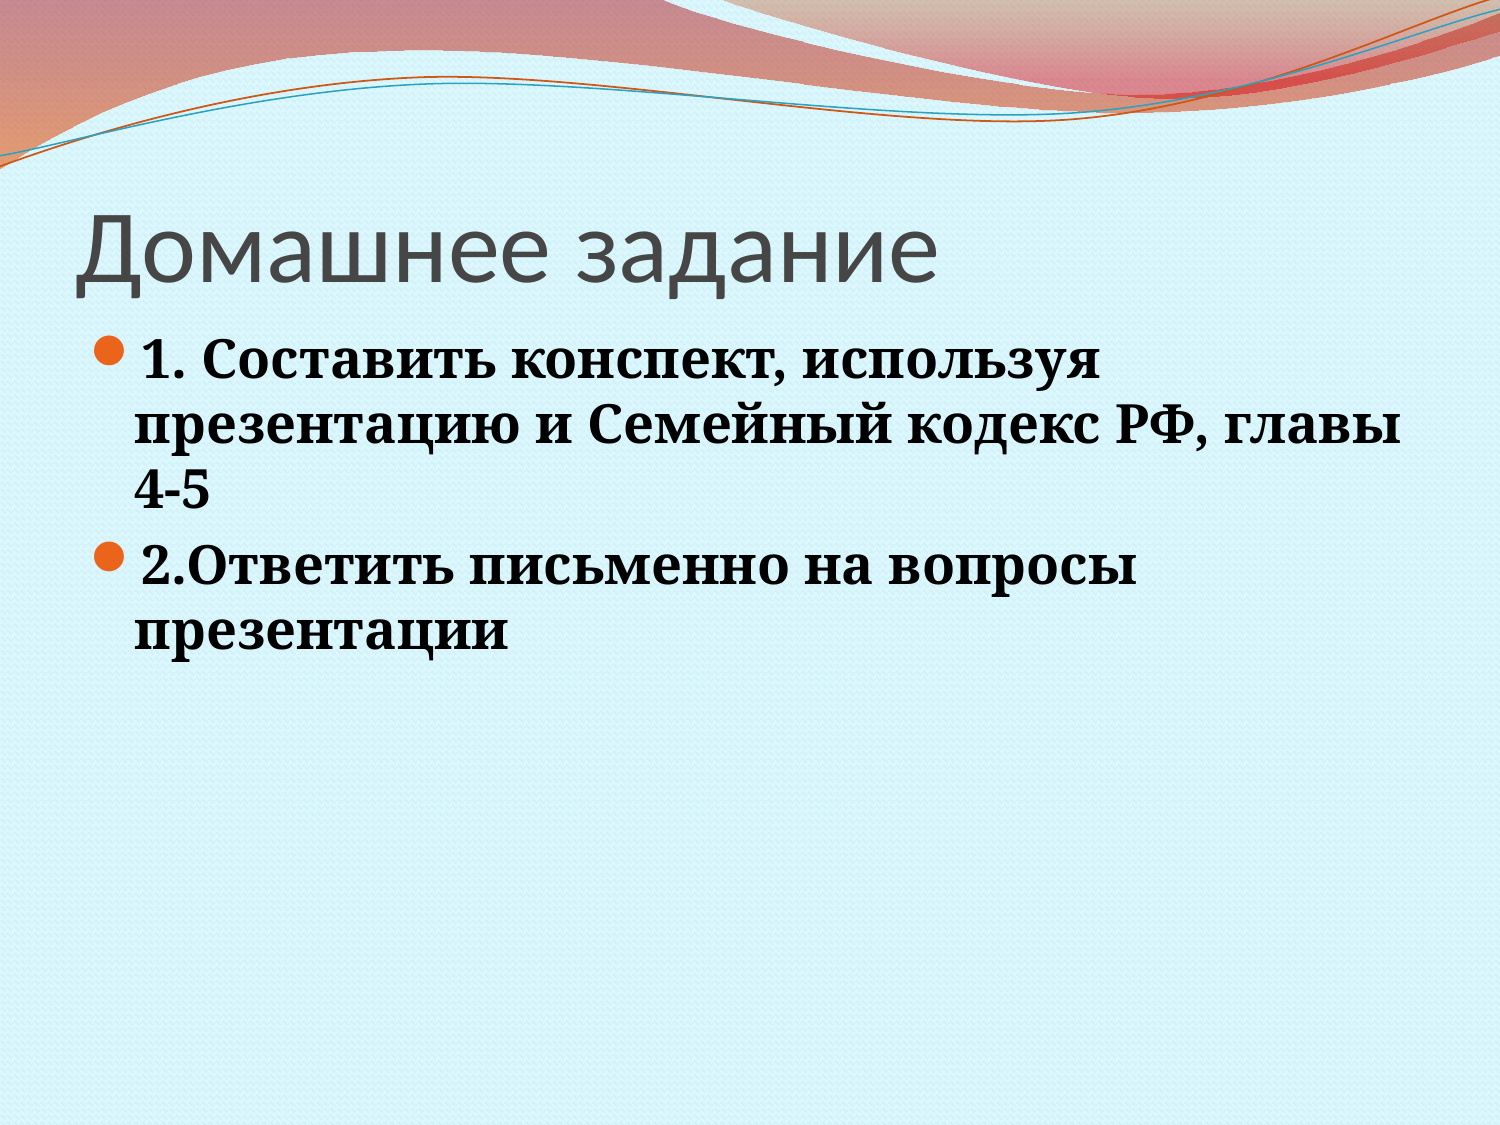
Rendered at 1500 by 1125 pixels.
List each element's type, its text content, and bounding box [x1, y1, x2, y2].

list 1. Составить конспект, используя презентацию и Семейный кодекс РФ, главы 4-5 2.Ответить письменно на вопросы презентации [75, 317, 1425, 1038]
title Домашнее задание [75, 115, 1425, 303]
